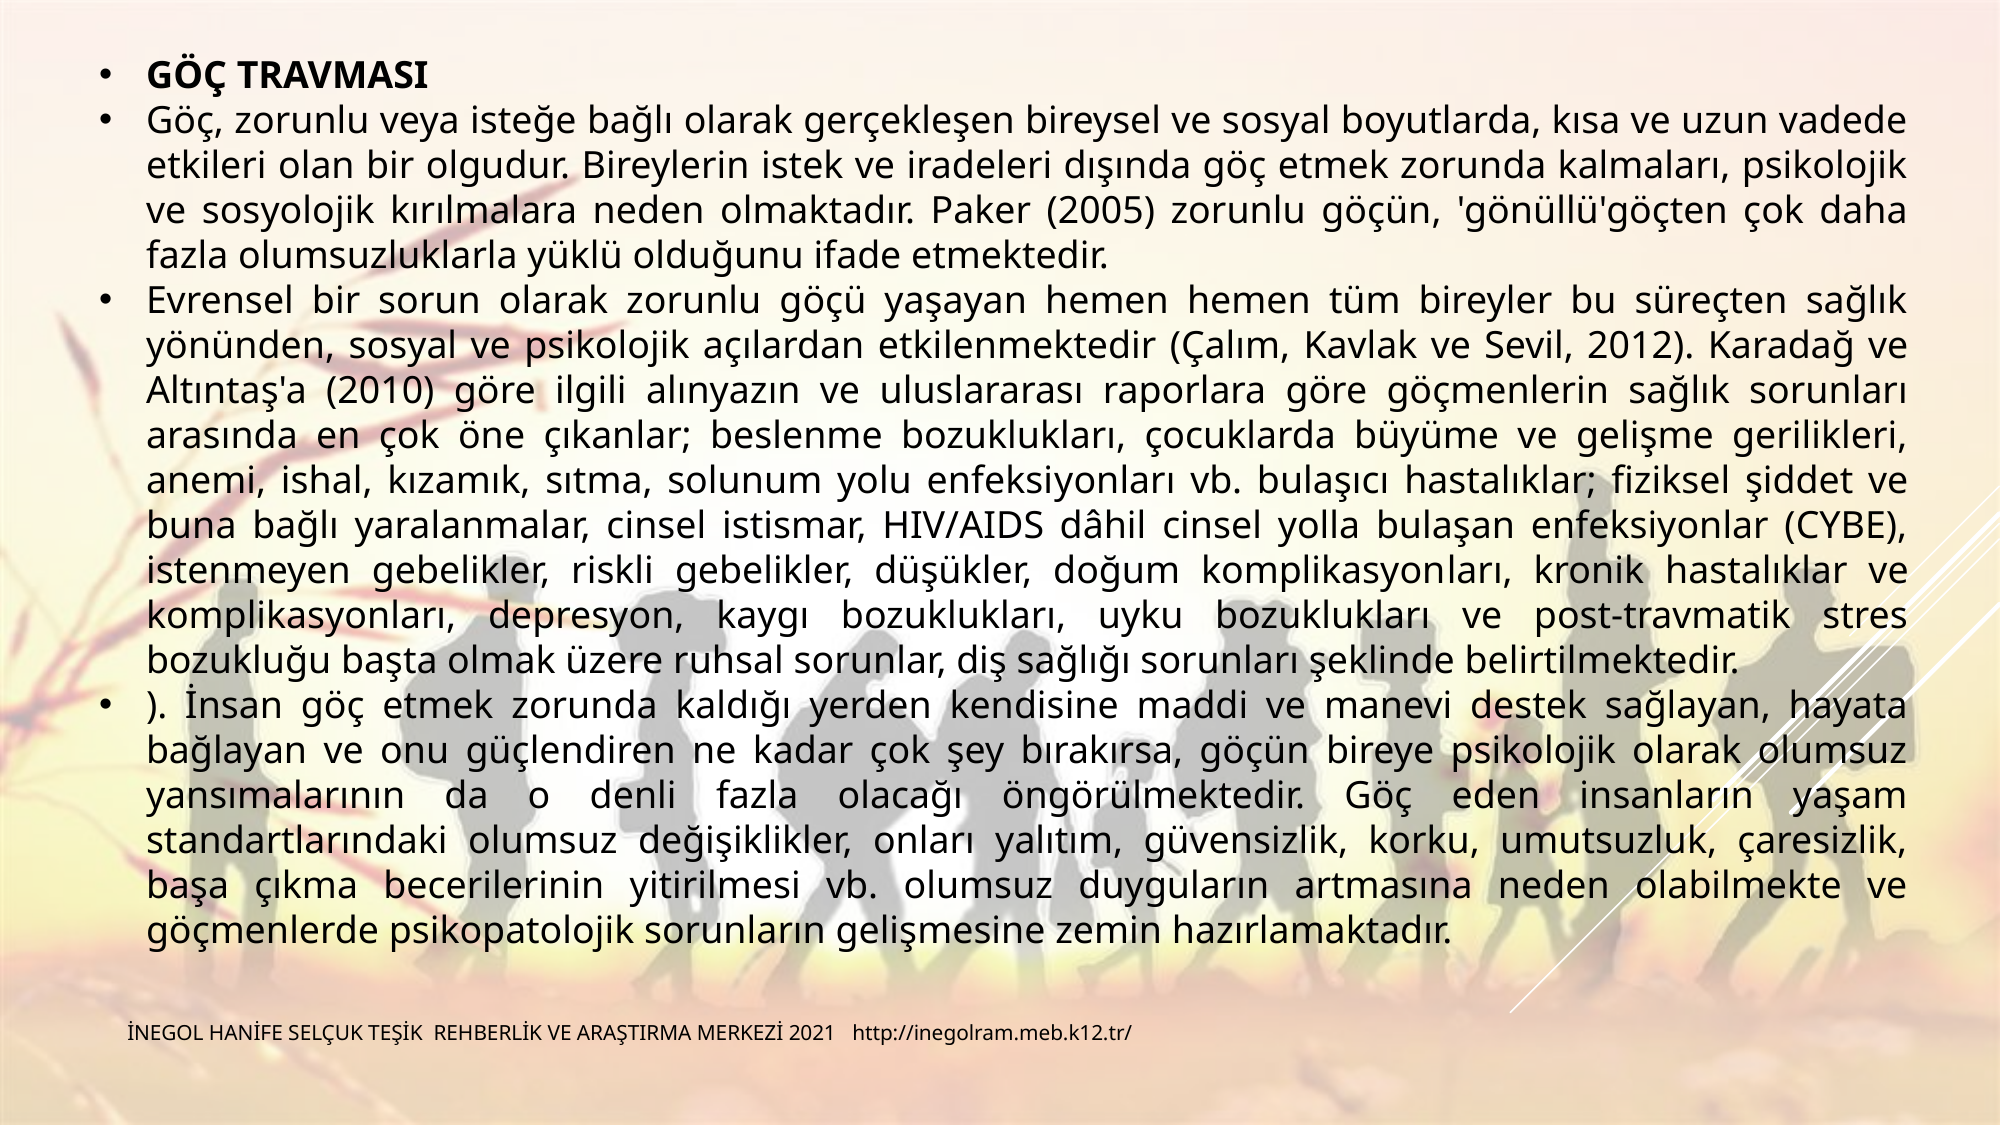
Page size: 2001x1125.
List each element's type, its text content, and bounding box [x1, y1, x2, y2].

text_box GÖÇ TRAVMASI Göç, zorunlu veya isteğe bağlı olarak gerçekleşen bireysel ve sosyal boyutlarda, kısa ve uzun vadede etkileri olan bir olgudur. Bireylerin istek ve iradeleri dışında göç etmek zorunda kalmaları, psikolojik ve sosyolo­jik kırılmalara neden olmaktadır. Paker (2005) zorunlu göçün, 'gönüllü'göçten çok daha fazla olumsuzluklarla yüklü olduğunu ifade etmektedir. Evrensel bir sorun olarak zorunlu göçü yaşayan hemen hemen tüm bireyler bu süreçten sağlık yönünden, sosyal ve psikolojik açılardan etki­lenmektedir (Çalım, Kavlak ve Sevil, 2012). Karadağ ve Altıntaş'a (2010) gö­re ilgili alınyazın ve uluslararası raporlara göre göçmenlerin sağlık sorunları arasında en çok öne çıkanlar; beslenme bozuklukları, çocuklarda büyüme ve gelişme gerilikleri, anemi, ishal, kızamık, sıtma, solunum yolu enfeksi­yonları vb. bulaşıcı hastalıklar; fiziksel şiddet ve buna bağlı yaralanmalar, cinsel istismar, HIV/AIDS dâhil cinsel yolla bulaşan enfeksiyonlar (CYBE), istenmeyen gebelikler, riskli gebelikler, düşükler, doğum komplikasyon­ları, kronik hastalıklar ve komplikasyonları, depresyon, kaygı bozuklukları, uyku bozuklukları ve post-travmatik stres bozukluğu başta olmak üzere ruhsal sorunlar, diş sağlığı sorunları şeklinde belirtilmektedir. ). İnsan göç et­mek zorunda kaldığı yerden kendisine maddi ve manevi destek sağlayan, hayata bağlayan ve onu güçlendiren ne kadar çok şey bırakırsa, göçün bireye psikolojik olarak olumsuz yansımalarının da o denli fazla olacağı öngörülmektedir. Göç eden insanların yaşam standartlarındaki olumsuz değişiklikler, onları yalıtım, güvensizlik, korku, umutsuzluk, çaresizlik, başa çıkma becerilerinin yitirilmesi vb. olumsuz duyguların artmasına neden olabilmekte ve göçmenlerde psikopatolojik sorunların gelişmesine zemin hazırlamaktadır. [84, 43, 1924, 959]
footer İNEGOL HANİFE SELÇUK TEŞİK REHBERLİK VE ARAŞTIRMA MERKEZİ 2021 http://inegolram.meb.k12.tr/ [112, 1012, 1350, 1073]
